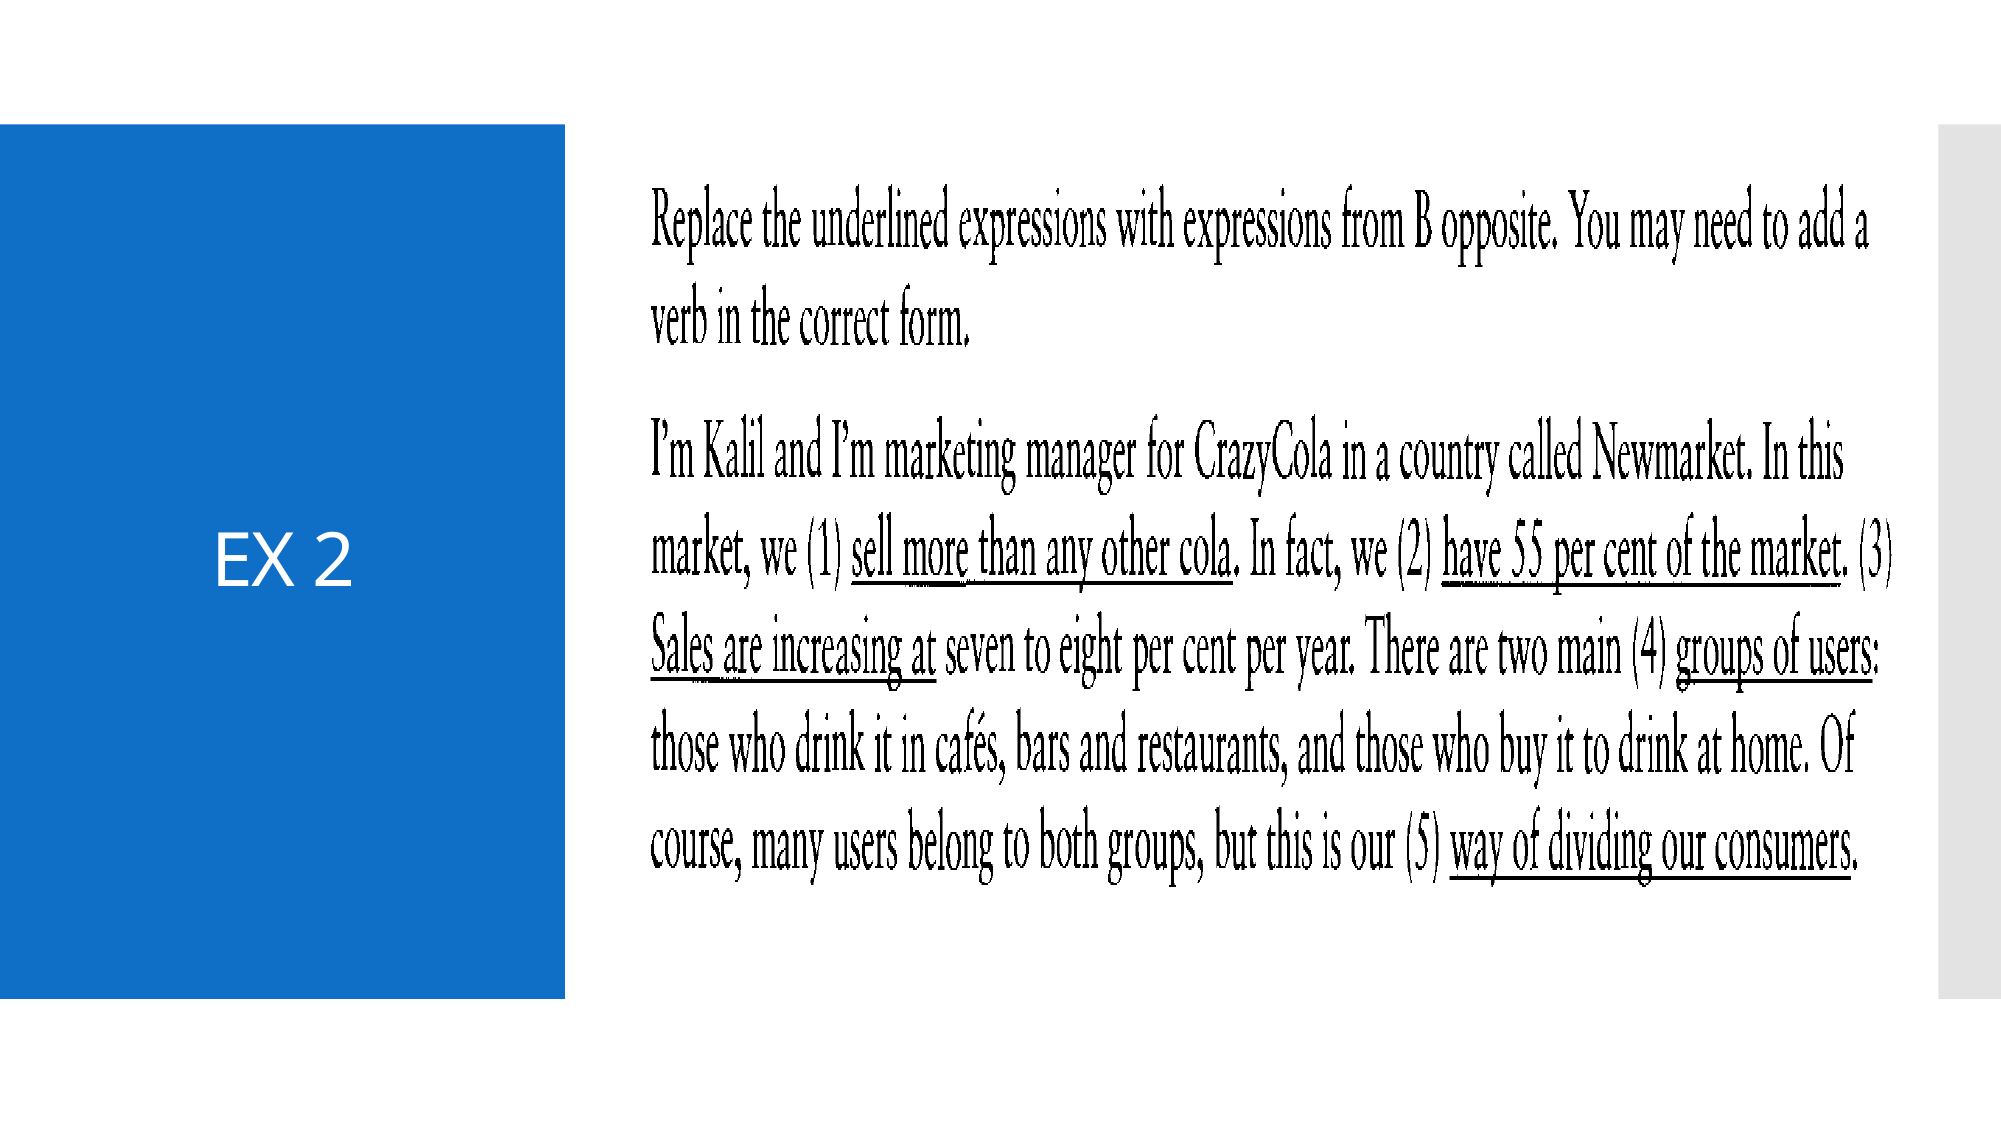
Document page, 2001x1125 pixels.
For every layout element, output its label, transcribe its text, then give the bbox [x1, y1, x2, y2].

title EX 2 [41, 184, 525, 940]
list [634, 128, 1906, 989]
